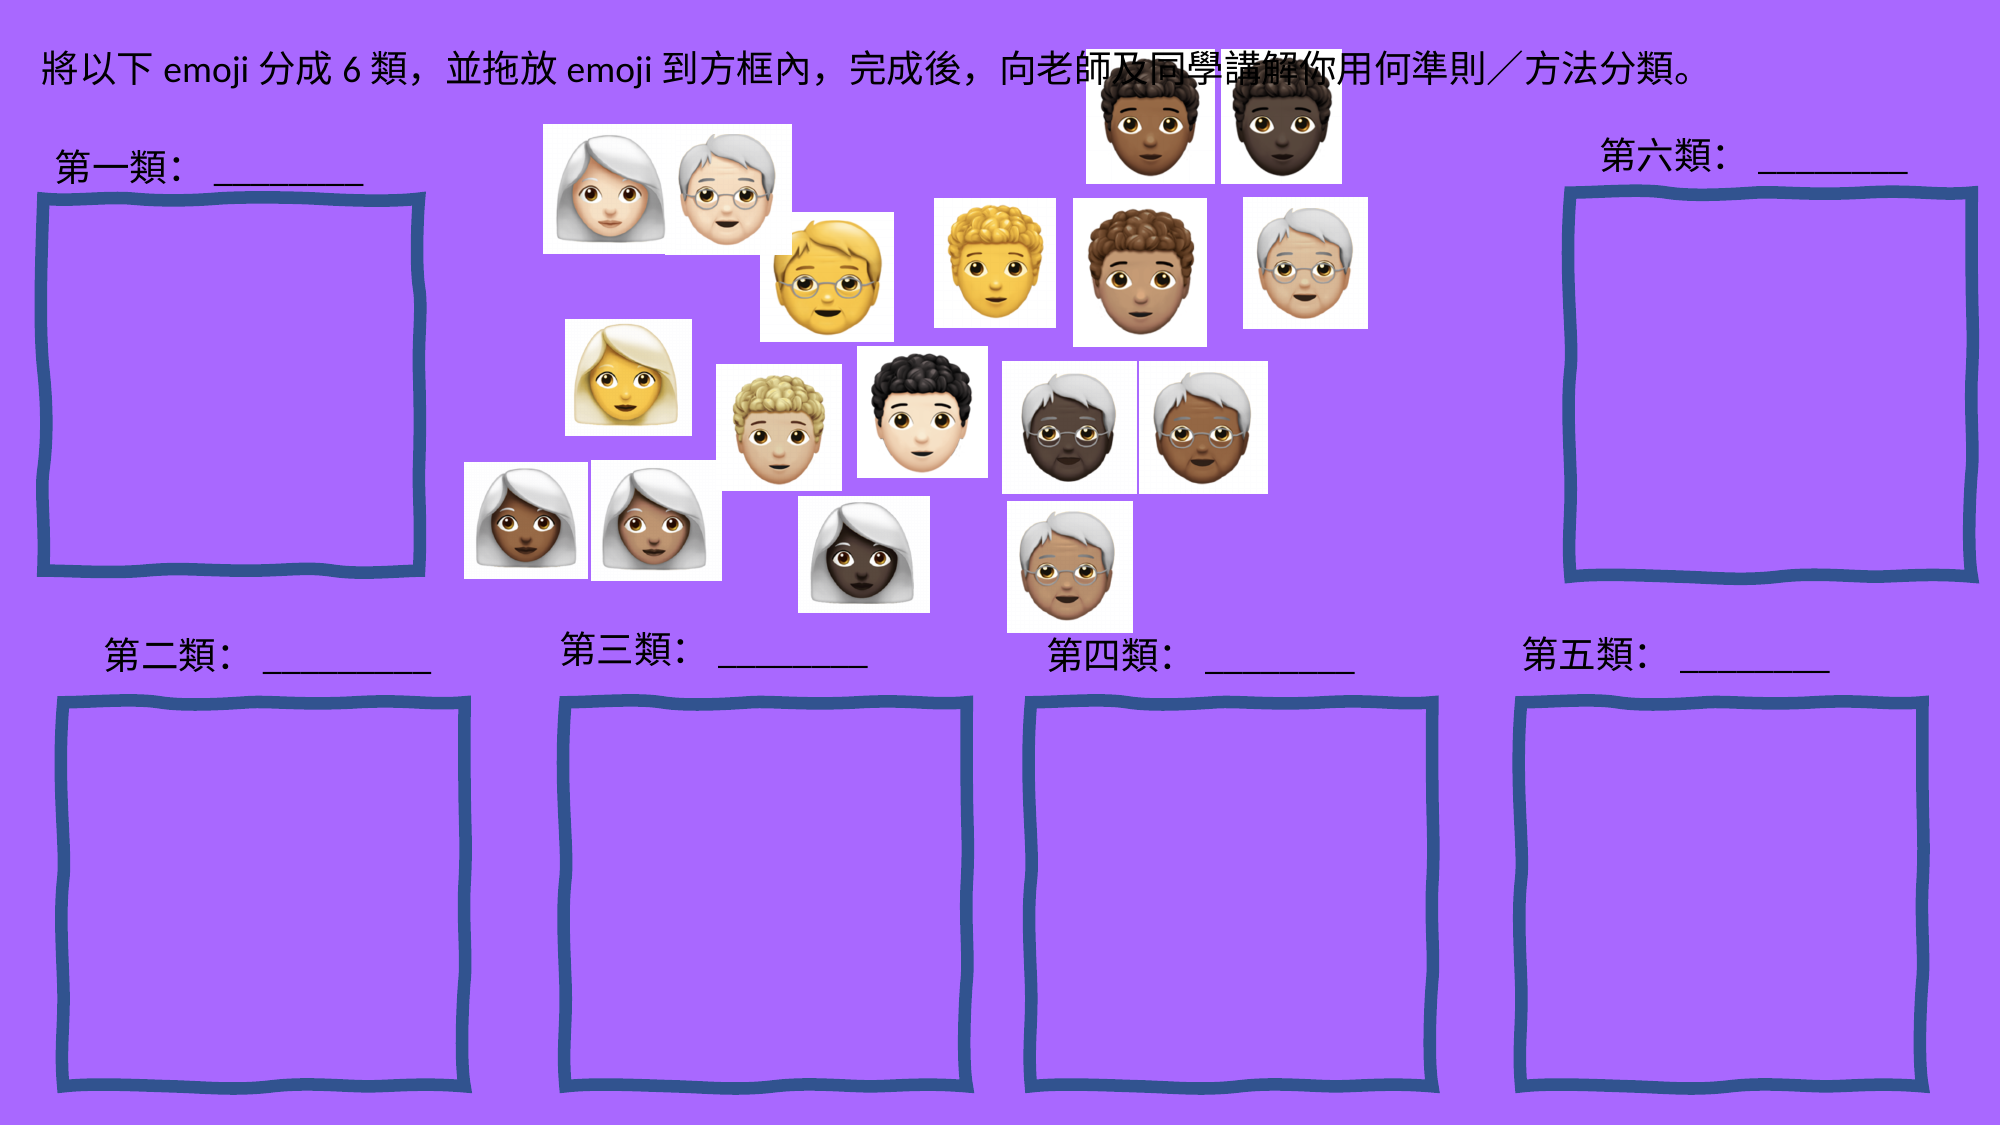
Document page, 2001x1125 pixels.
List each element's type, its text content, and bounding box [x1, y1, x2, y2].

picture [798, 496, 931, 613]
text_box [1518, 700, 1924, 1089]
text_box 第四類：________ [1030, 624, 1412, 685]
picture [934, 198, 1056, 328]
text_box [1028, 700, 1434, 1089]
picture [591, 364, 843, 581]
text_box 將以下emoji分成6類，並拖放emoji到方框內，完成後，向老師及同學講解你用何準則／方法分類。 [26, 37, 1804, 98]
picture [565, 318, 692, 437]
picture [464, 462, 589, 579]
text_box 第二類：_________ [88, 624, 465, 685]
text_box 第一類：________ [39, 136, 441, 197]
text_box [1568, 190, 1973, 579]
text_box [40, 197, 421, 573]
picture [1243, 197, 1369, 329]
picture [543, 124, 895, 343]
text_box 第三類：________ [544, 618, 925, 679]
text_box [60, 700, 466, 1089]
picture [1139, 361, 1268, 494]
text_box [563, 700, 968, 1089]
picture [1073, 197, 1207, 347]
picture [1086, 49, 1215, 184]
text_box 第六類：________ [1584, 124, 1965, 185]
picture [1002, 361, 1137, 494]
picture [1006, 500, 1133, 633]
picture [1221, 49, 1342, 184]
picture [857, 346, 988, 478]
text_box 第五類：________ [1506, 623, 1887, 684]
